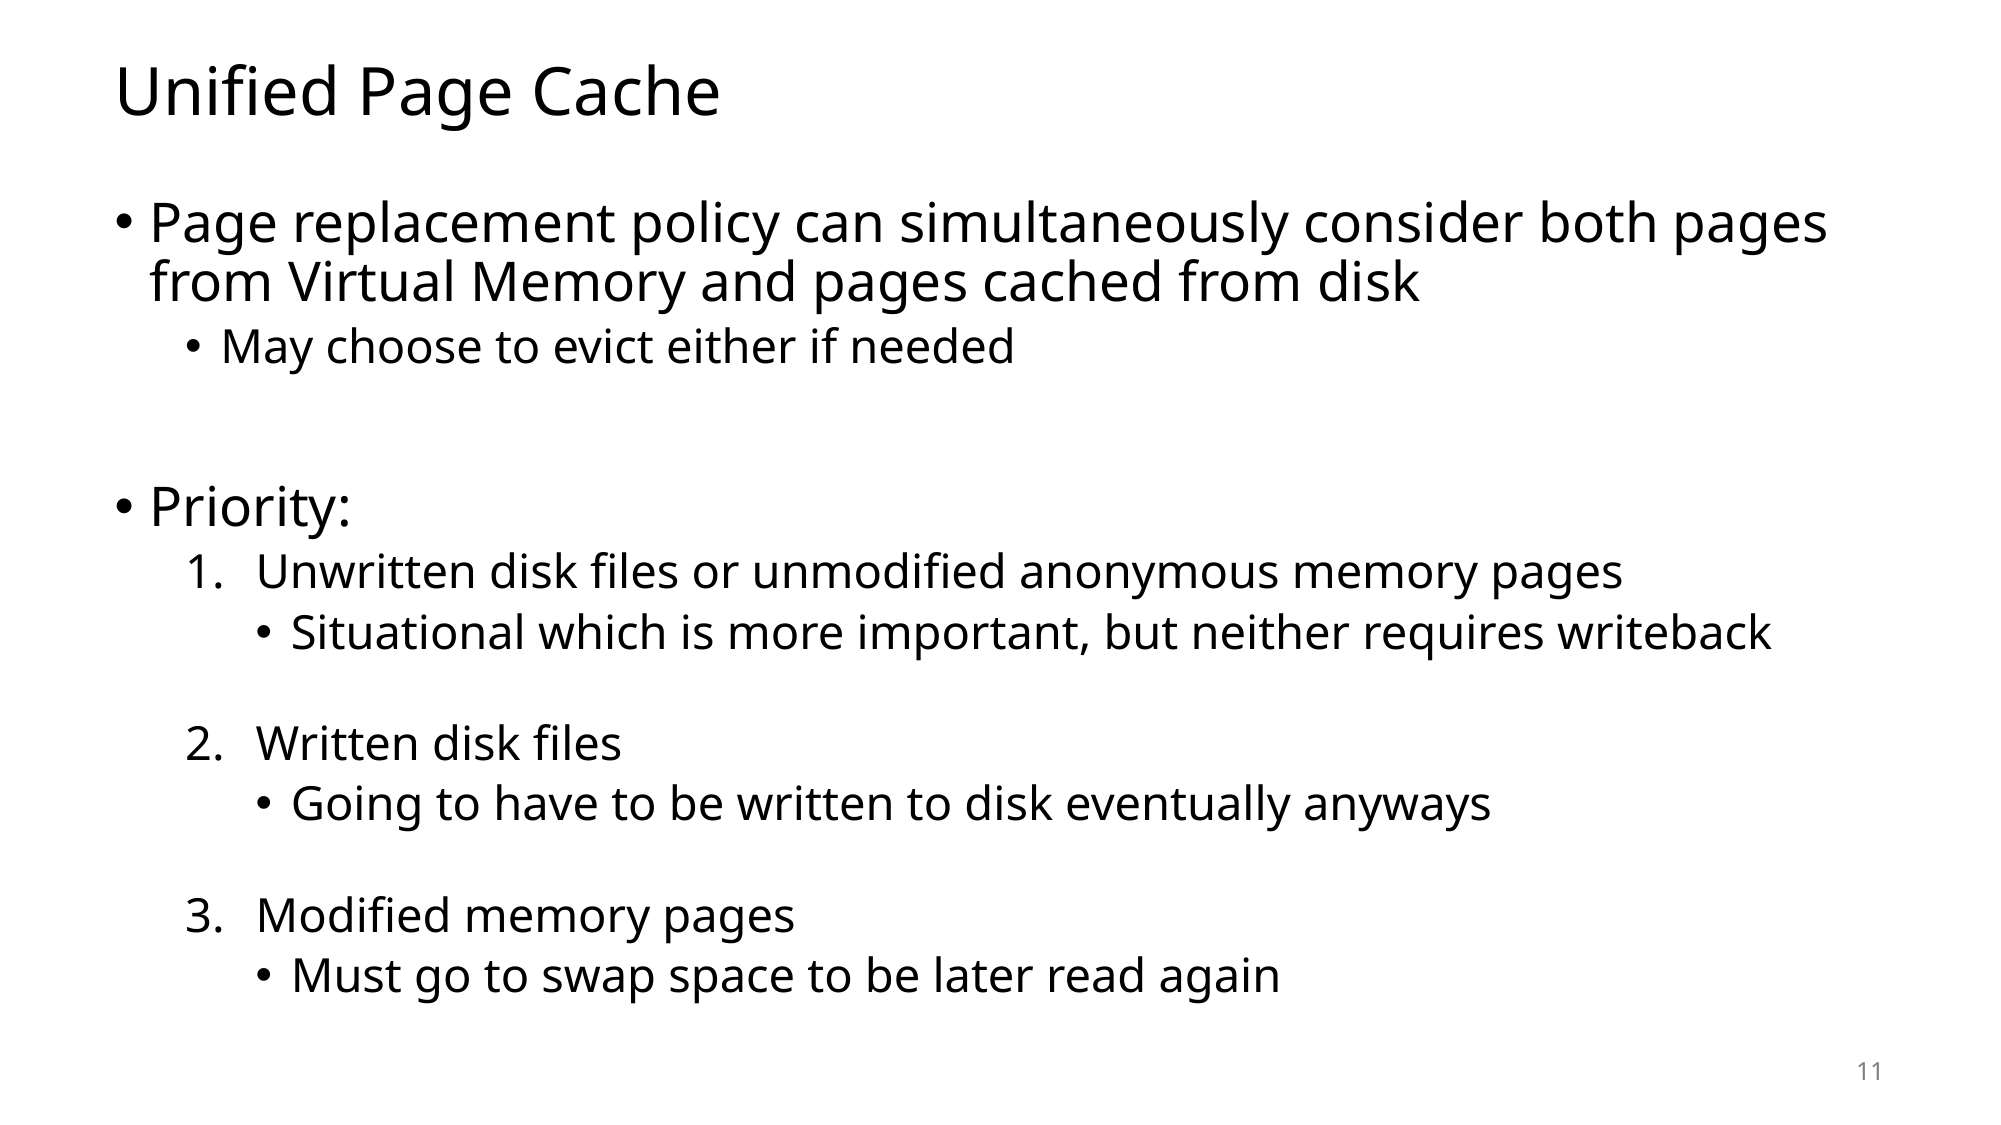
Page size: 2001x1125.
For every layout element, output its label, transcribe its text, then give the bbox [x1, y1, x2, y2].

title Unified Page Cache [99, 37, 1900, 150]
list Page replacement policy can simultaneously consider both pages from Virtual Memory and pages cached from disk May choose to evict either if needed Priority: Unwritten disk files or unmodified anonymous memory pages Situational which is more important, but neither requires writeback Written disk files Going to have to be written to disk eventually anyways Modified memory pages Must go to swap space to be later read again [99, 187, 1900, 1013]
slide_number 11 [1749, 1042, 1900, 1103]
